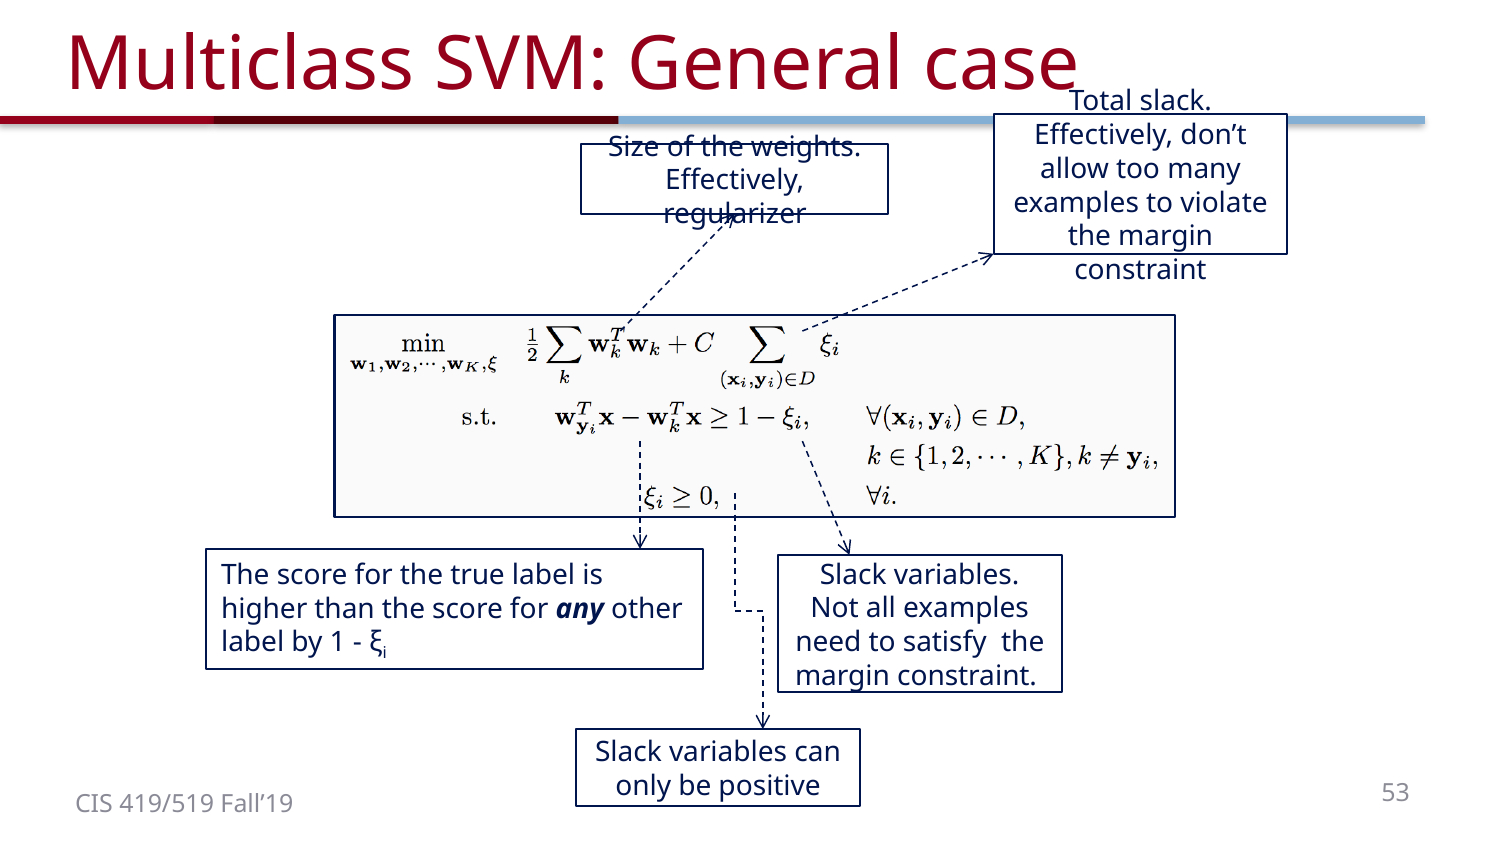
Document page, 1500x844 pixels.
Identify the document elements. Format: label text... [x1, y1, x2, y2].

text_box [630, 596, 868, 626]
text_box Slack variables. Not all examples need to satisfy the margin constraint. [776, 553, 1064, 694]
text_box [620, 213, 736, 332]
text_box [802, 440, 850, 556]
text_box Total slack. Effectively, don’t allow too many examples to violate the margin constraint [992, 112, 1289, 256]
text_box Slack variables can only be positive [574, 727, 862, 808]
text_box The score for the true label is higher than the score for any other label by 1 - ξi [204, 547, 705, 671]
title Multiclass SVM: General case [50, 2, 1401, 117]
picture [335, 316, 1175, 517]
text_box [802, 253, 994, 332]
text_box Size of the weights. Effectively, regularizer [579, 142, 890, 216]
slide_number 53 [1074, 770, 1425, 816]
